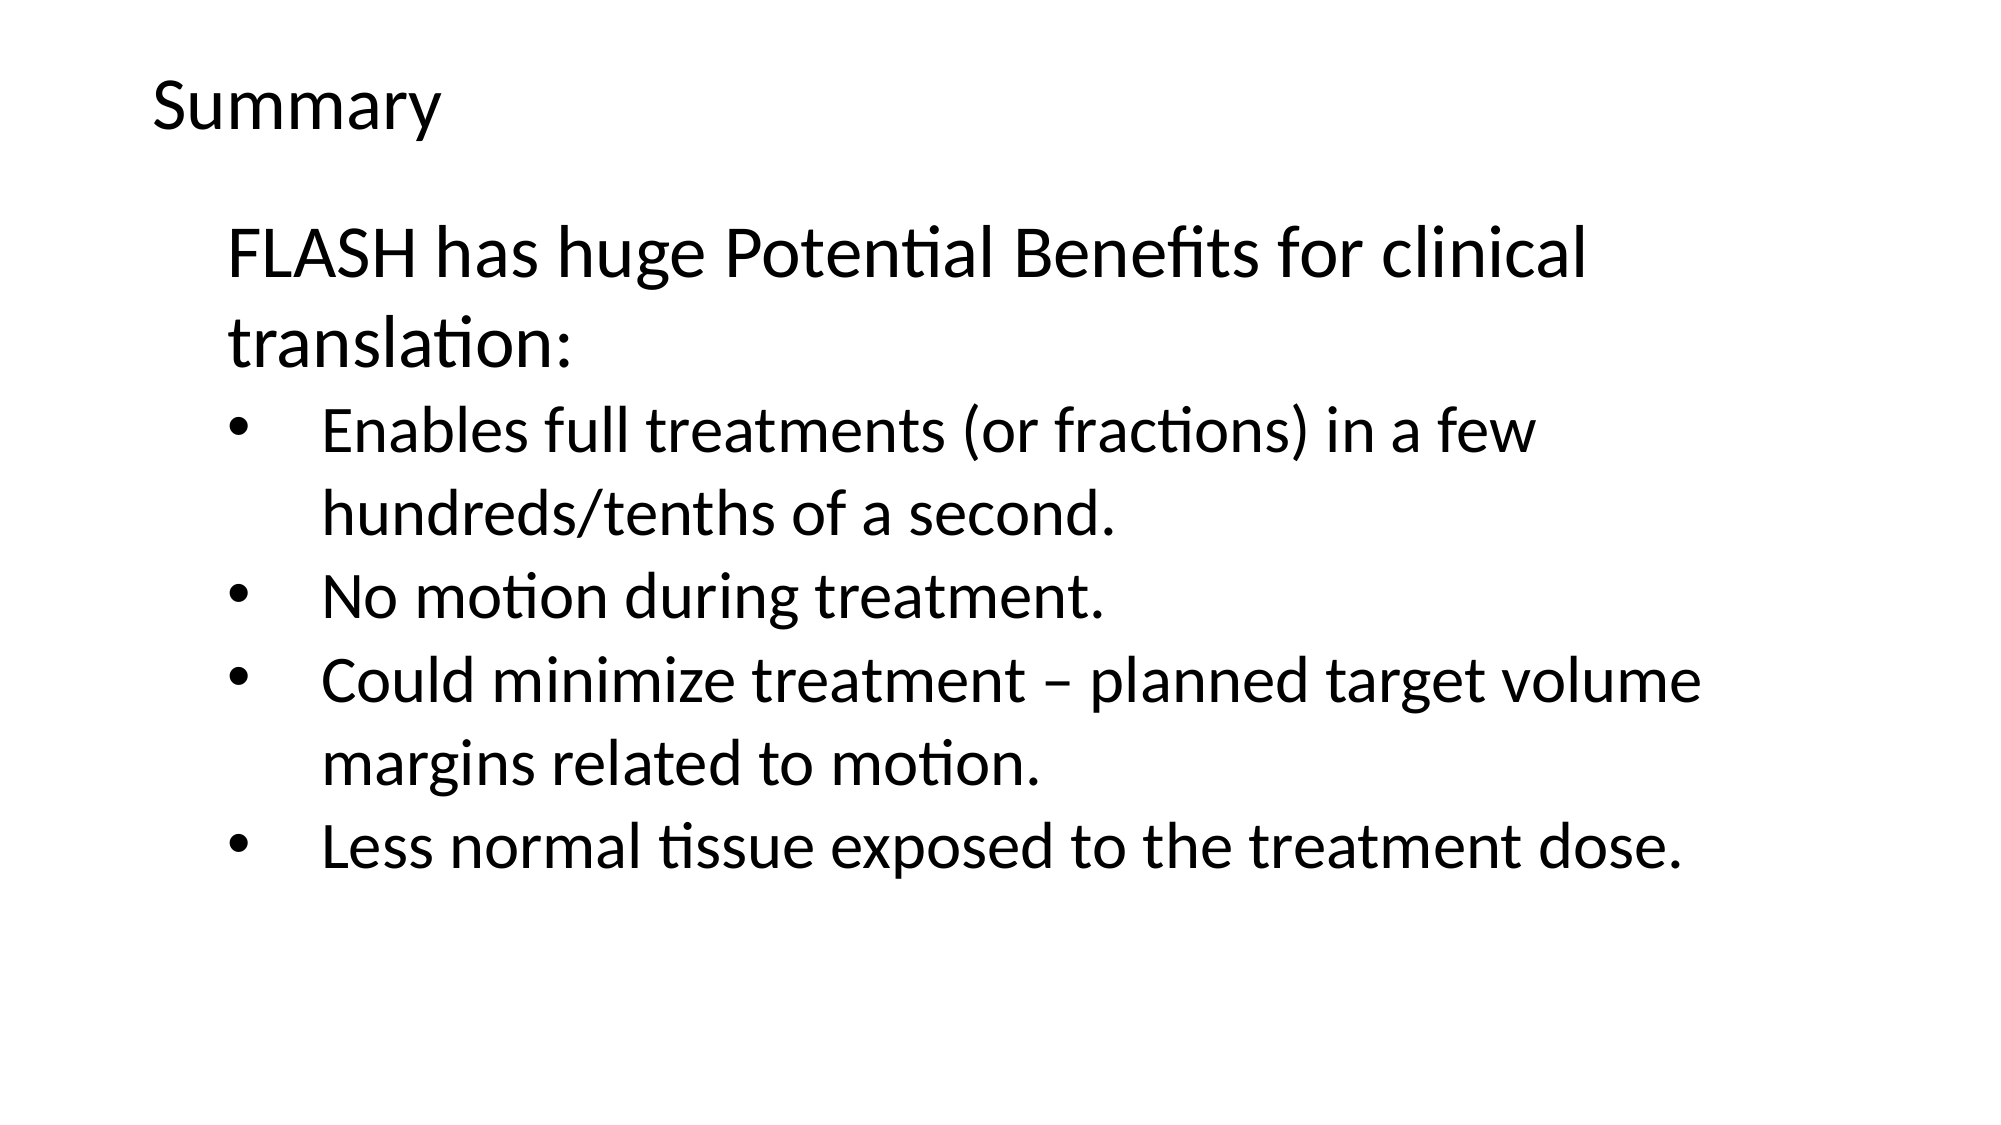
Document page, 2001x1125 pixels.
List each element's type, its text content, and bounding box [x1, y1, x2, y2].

text_box FLASH has huge Potential Benefits for clinical translation: Enables full treatments (or fractions) in a few hundreds/tenths of a second. No motion during treatment. Could minimize treatment – planned target volume margins related to motion. Less normal tissue exposed to the treatment dose. [212, 194, 1910, 890]
title Summary [137, 0, 1863, 214]
